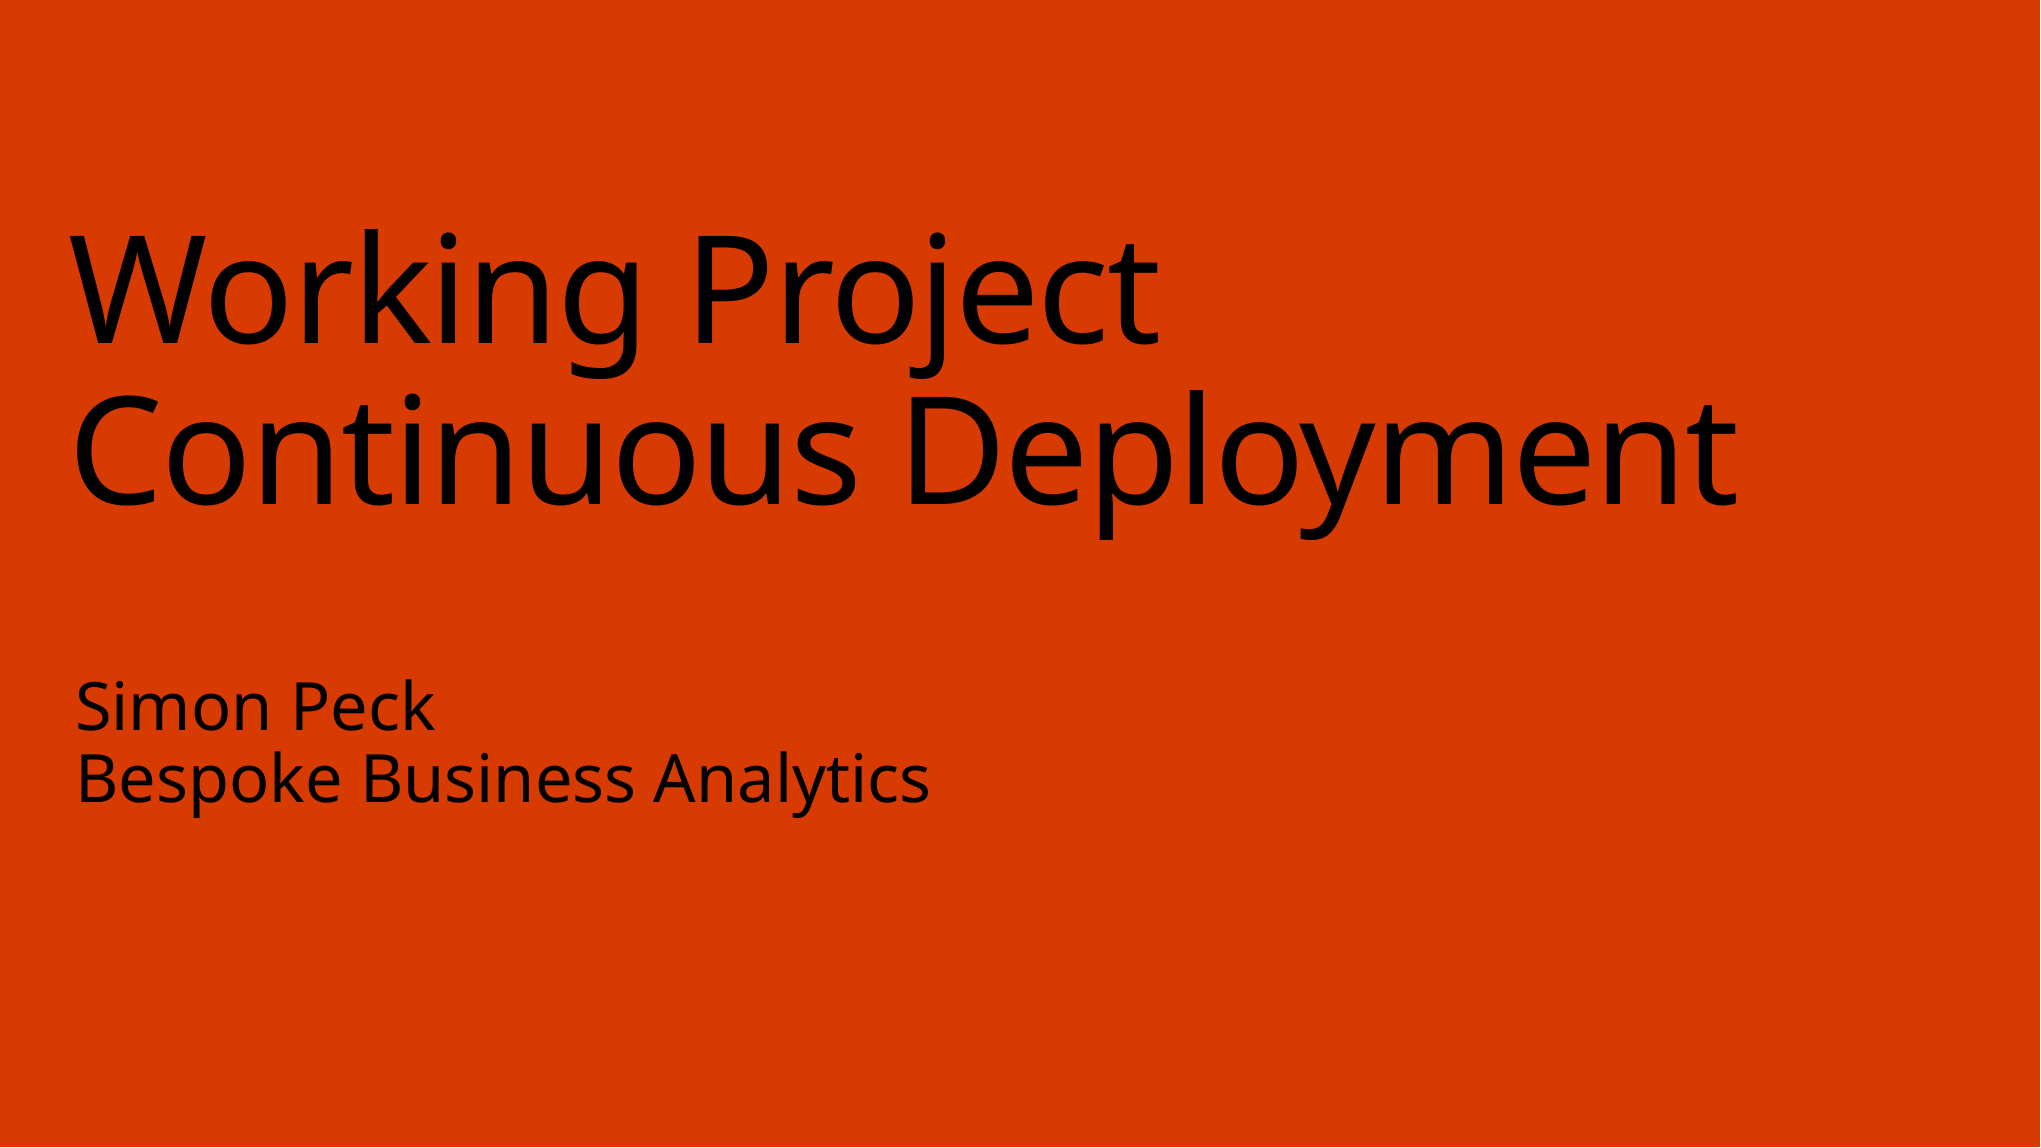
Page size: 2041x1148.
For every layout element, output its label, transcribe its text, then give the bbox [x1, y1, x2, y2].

list Simon Peck Bespoke Business Analytics [45, 648, 1396, 843]
title Working Project Continuous Deployment [45, 198, 1776, 556]
